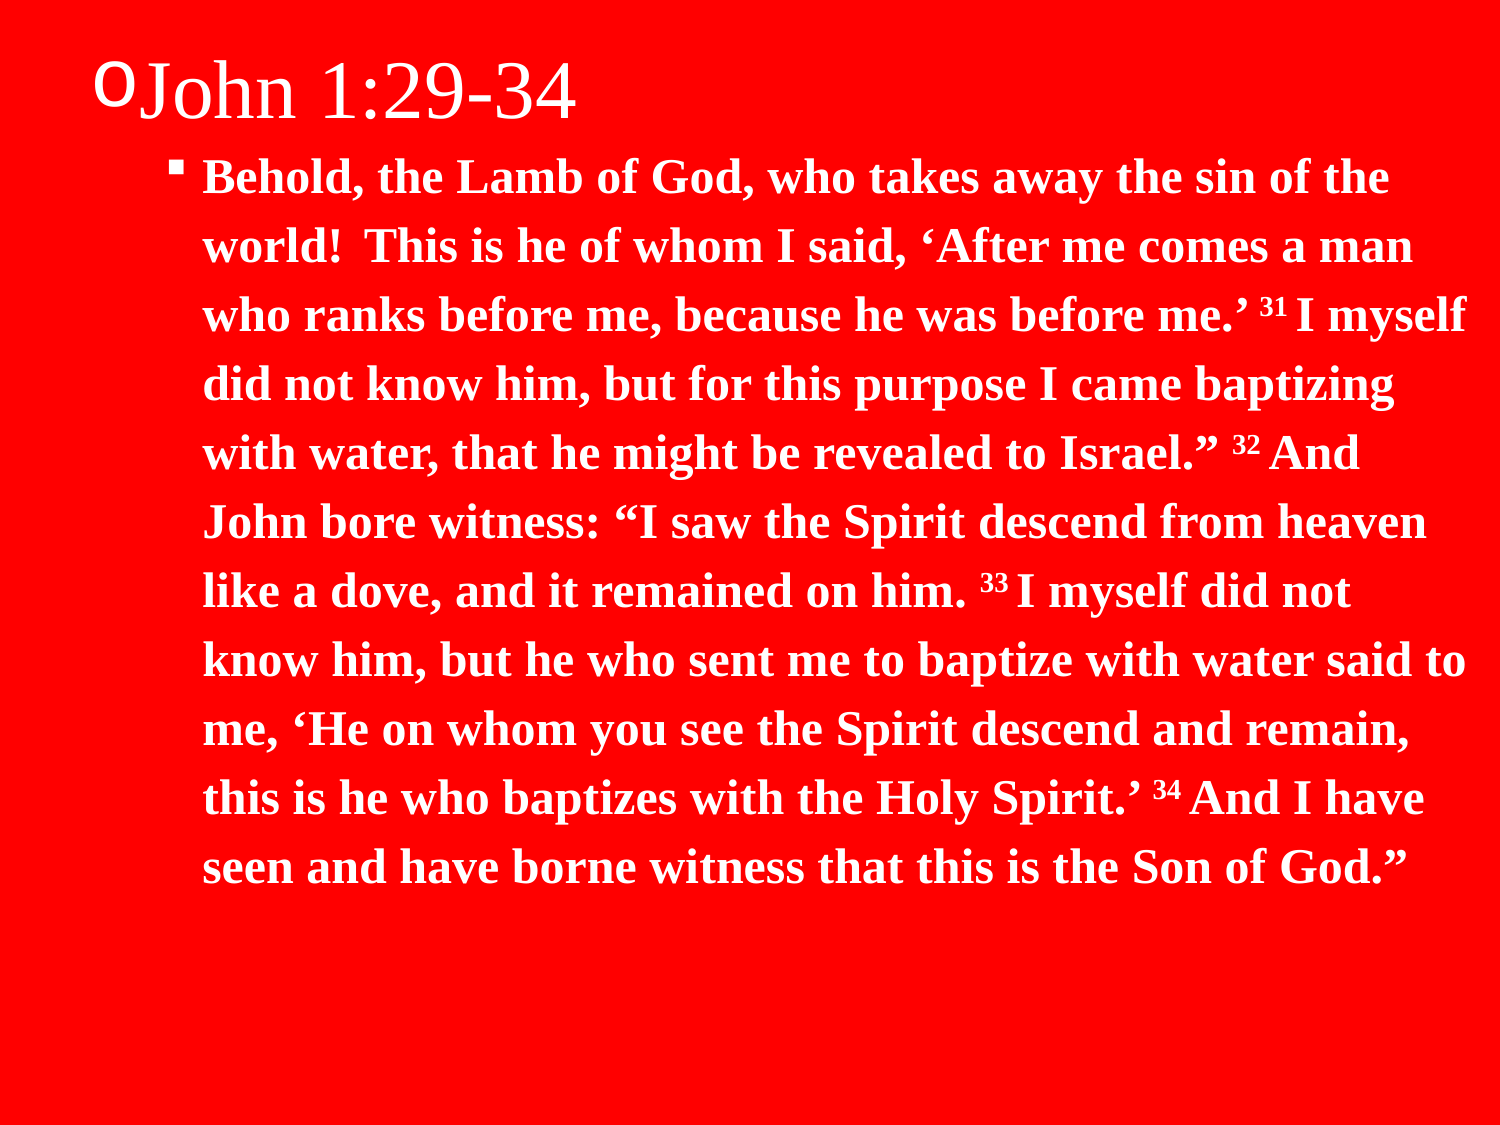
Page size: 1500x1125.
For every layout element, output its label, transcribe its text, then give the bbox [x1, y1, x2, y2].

text_box John 1:29-34 Behold, the Lamb of God, who takes away the sin of the world! This is he of whom I said, ‘After me comes a man who ranks before me, because he was before me.’ 31 I myself did not know him, but for this purpose I came baptizing with water, that he might be revealed to Israel.” 32 And John bore witness: “I saw the Spirit descend from heaven like a dove, and it remained on him. 33 I myself did not know him, but he who sent me to baptize with water said to me, ‘He on whom you see the Spirit descend and remain, this is he who baptizes with the Holy Spirit.’ 34 And I have seen and have borne witness that this is the Son of God.” [0, 12, 1488, 901]
